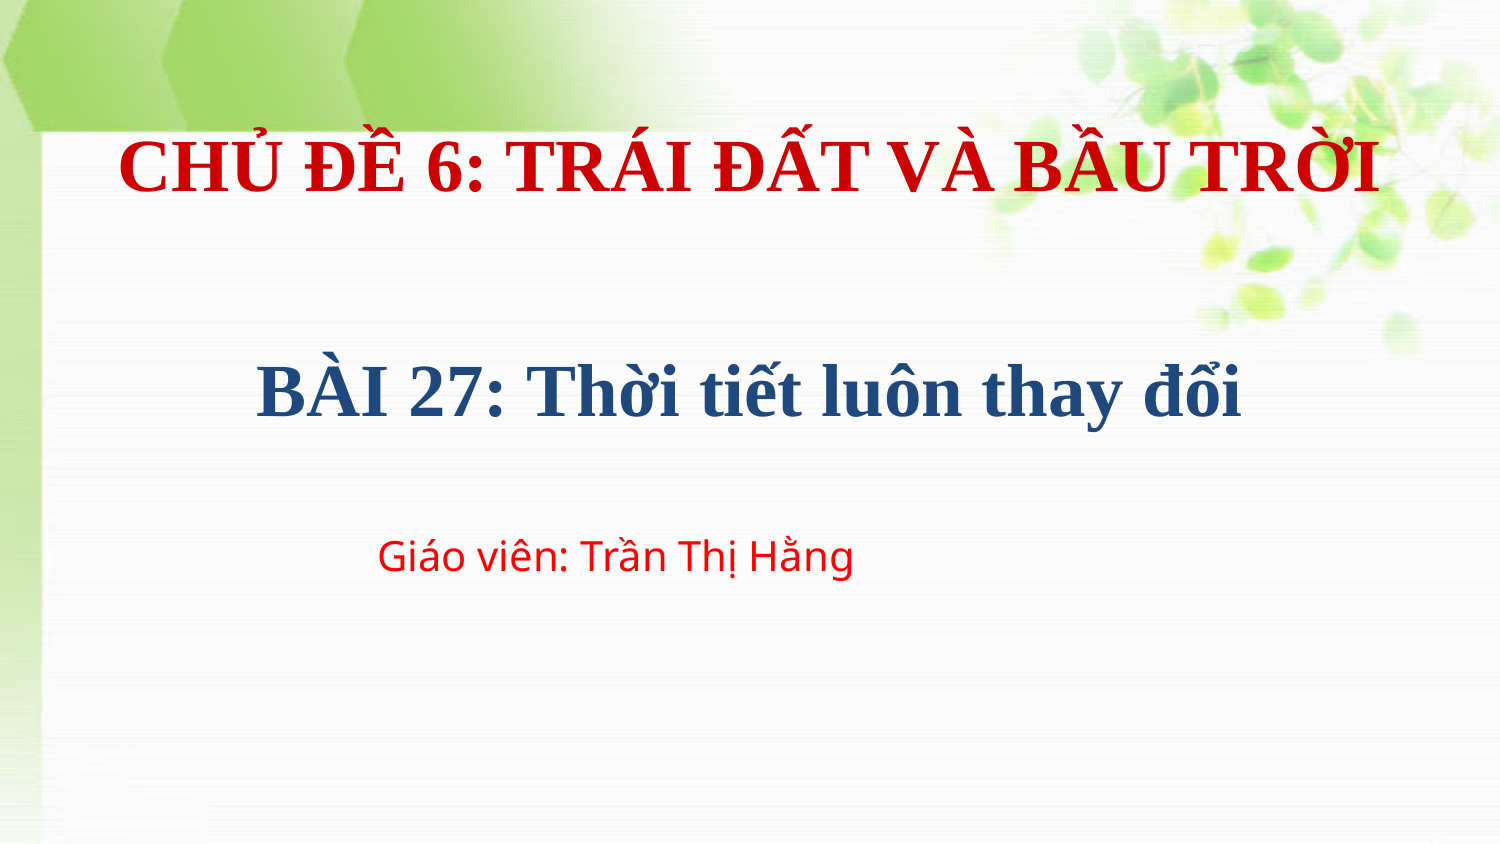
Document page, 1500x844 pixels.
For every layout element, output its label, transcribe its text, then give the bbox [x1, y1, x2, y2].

title CHỦ ĐỀ 6: TRÁI ĐẤT VÀ BẦU TRỜI [88, 126, 1412, 350]
picture [0, 0, 1500, 844]
text_box Giáo viên: Trần Thị Hằng [362, 521, 1113, 587]
text_box BÀI 27: Thời tiết luôn thay đổi [88, 350, 1412, 622]
